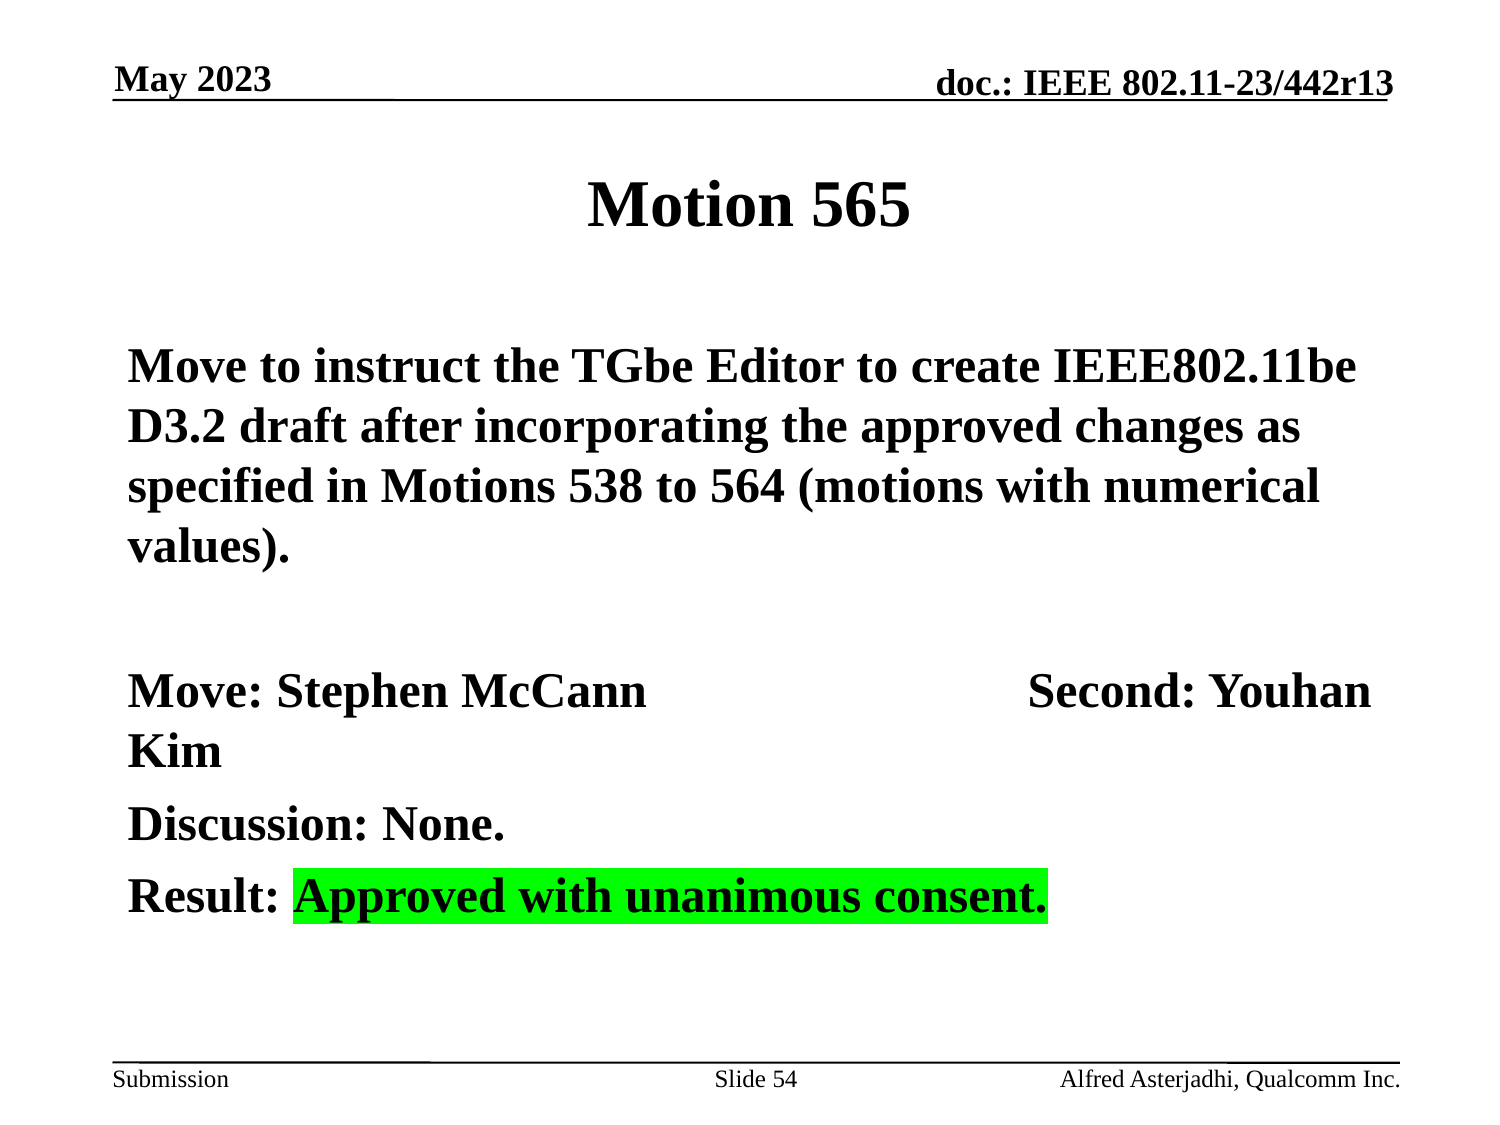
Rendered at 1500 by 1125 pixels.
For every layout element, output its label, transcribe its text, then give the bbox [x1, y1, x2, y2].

slide_number Slide 54 [712, 1061, 800, 1123]
title Motion 565 [112, 112, 1388, 288]
list Move to instruct the TGbe Editor to create IEEE802.11be D3.2 draft after incorporating the approved changes as specified in Motions 538 to 564 (motions with numerical values). Move: Stephen McCann Second: Youhan Kim Discussion: None. Result: Approved with unanimous consent. [112, 324, 1388, 1000]
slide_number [114, 54, 423, 100]
footer Alfred Asterjadhi, Qualcomm Inc. [878, 1061, 1402, 1093]
